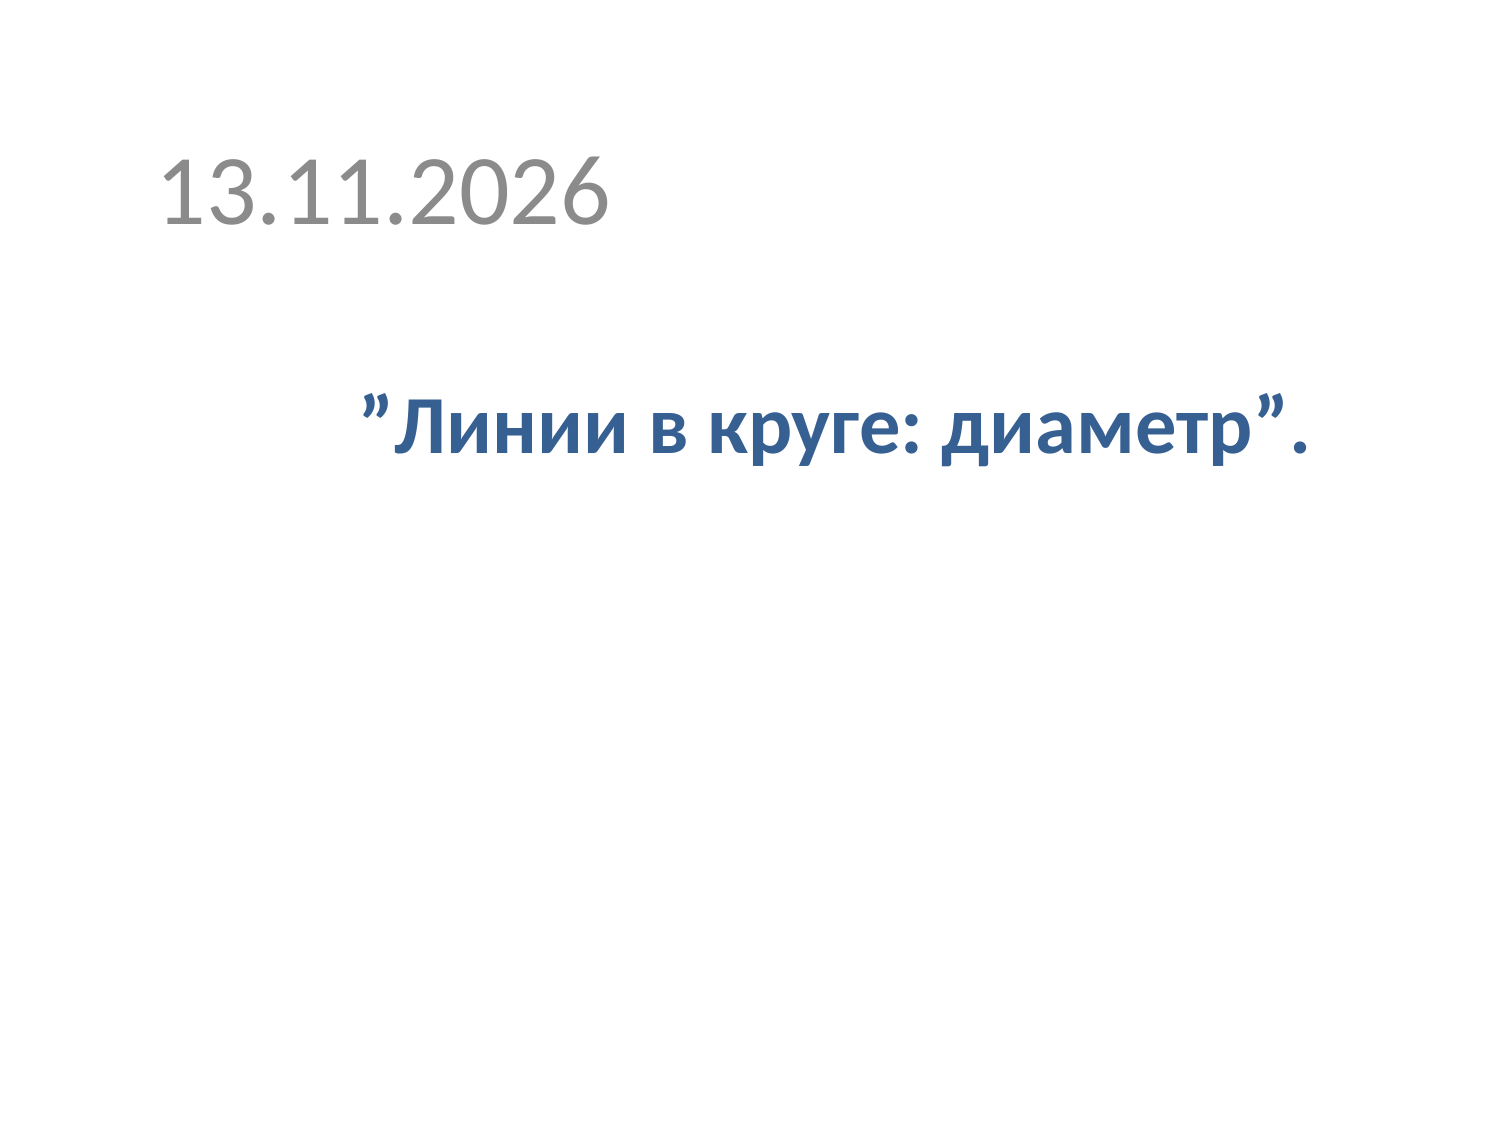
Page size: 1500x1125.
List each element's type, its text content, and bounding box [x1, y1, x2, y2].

text_box ”Линии в круге: диаметр”. [128, 269, 1354, 511]
subtitle 26.02.2013 [140, 117, 1416, 314]
